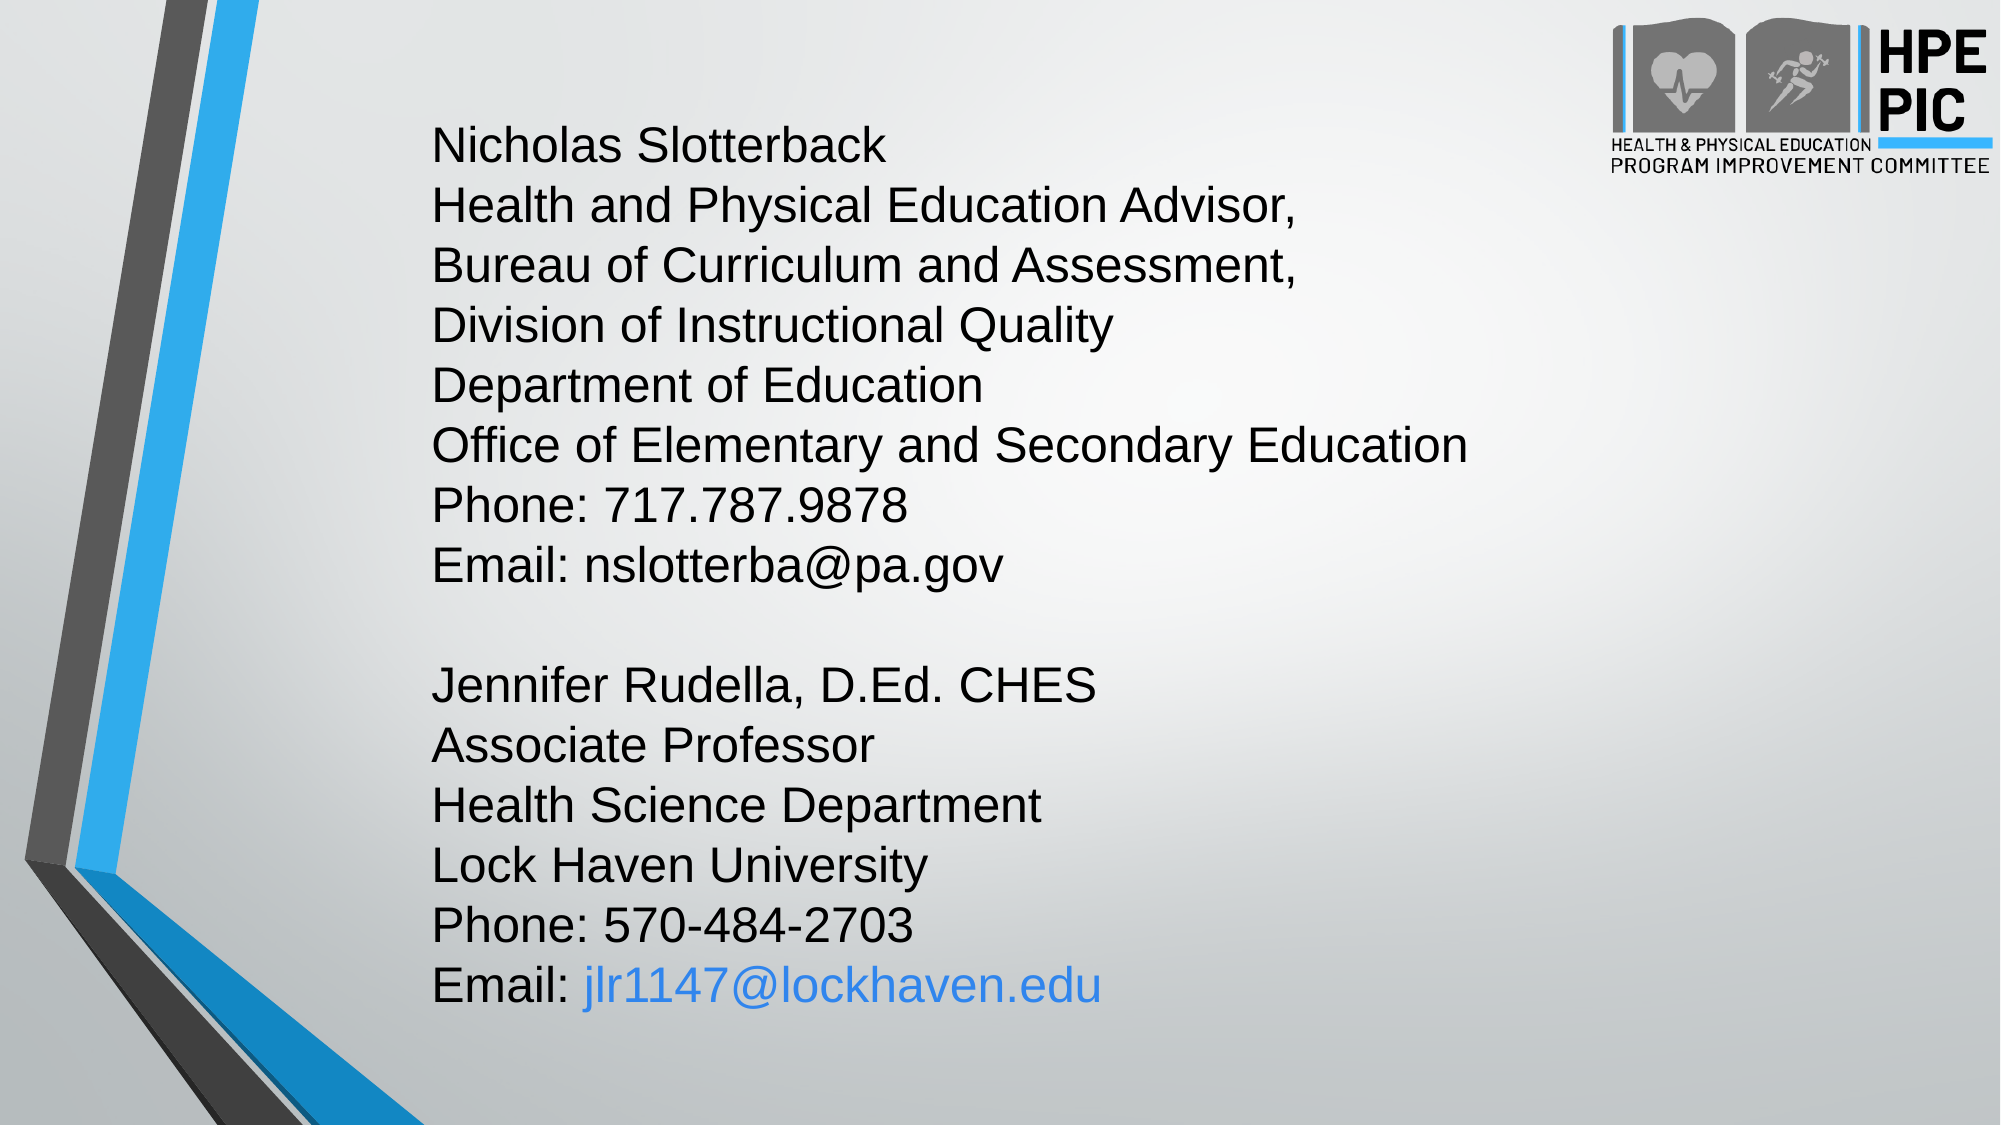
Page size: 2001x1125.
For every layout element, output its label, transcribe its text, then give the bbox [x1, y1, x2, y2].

picture [1589, 0, 2001, 201]
title Nicholas Slotterback Health and Physical Education Advisor, Bureau of Curriculum and Assessment, Division of Instructional Quality Department of Education Office of Elementary and Secondary Education Phone: 717.787.9878 Email: nslotterba@pa.gov Jennifer Rudella, D.Ed. CHES Associate Professor Health Science Department Lock Haven University Phone: 570-484-2703 Email: jlr1147@lockhaven.edu [416, 104, 1496, 1020]
